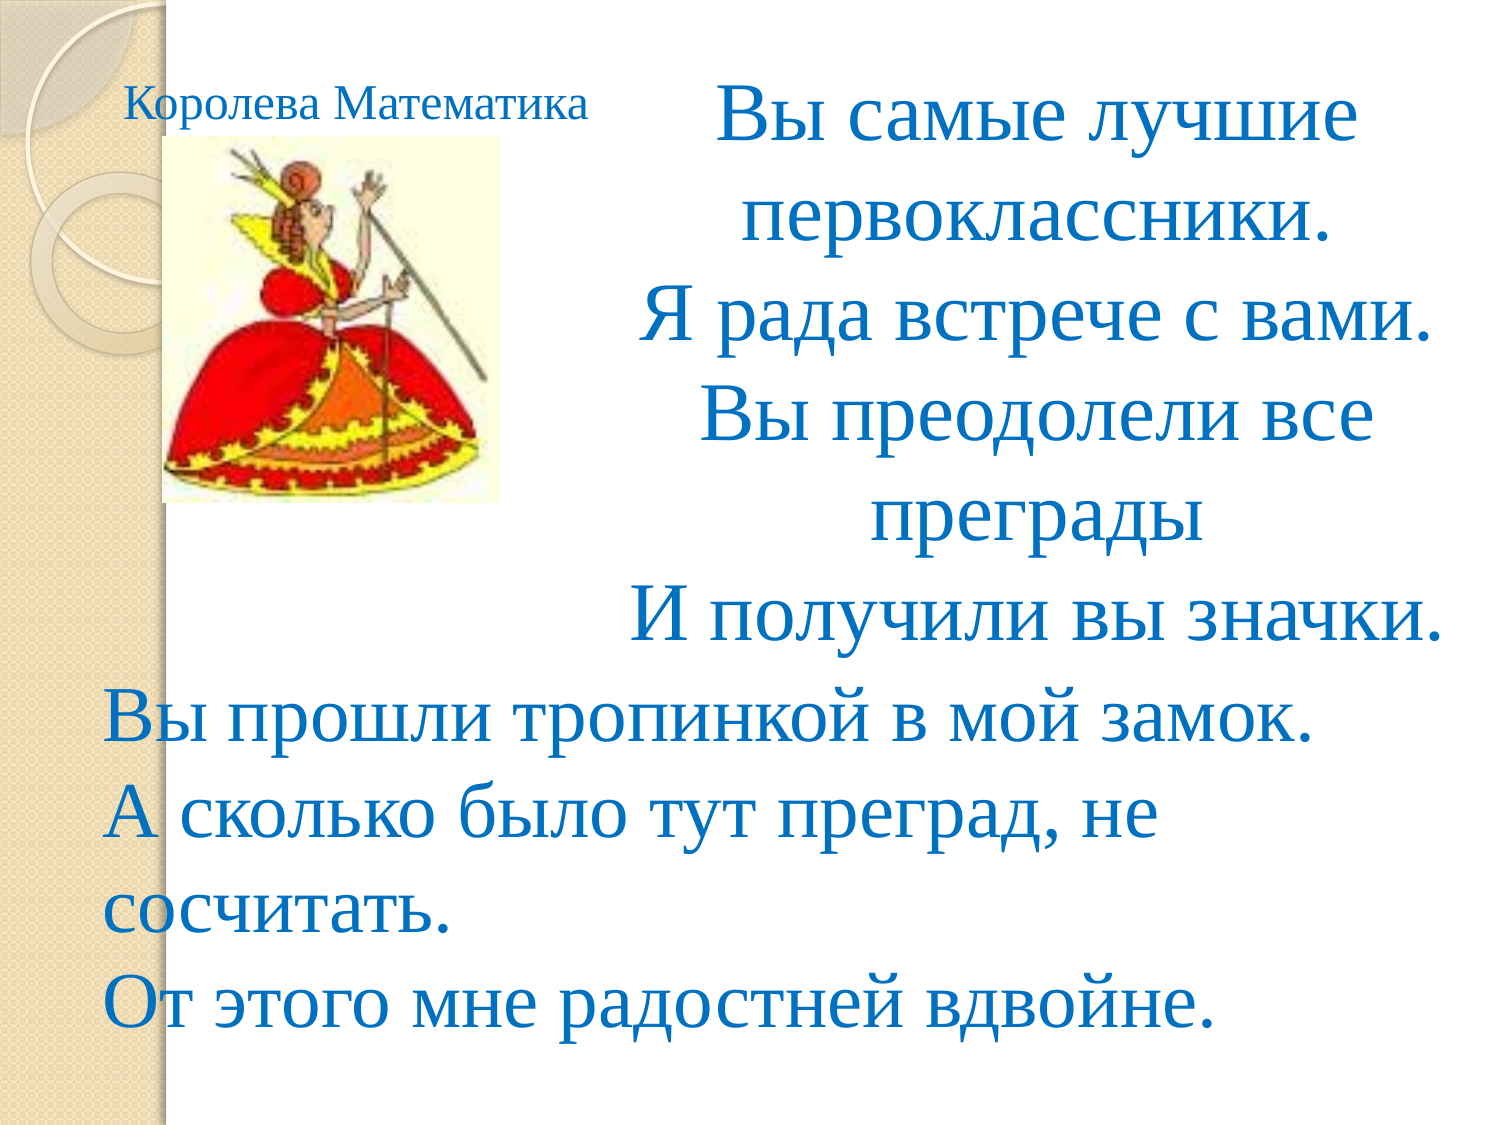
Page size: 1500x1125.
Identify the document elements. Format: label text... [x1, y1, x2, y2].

text_box Вы самые лучшие первоклассники. Я рада встрече с вами. Вы преодолели все преграды И получили вы значки. [575, 49, 1500, 710]
text_box Королева Математика [99, 62, 575, 138]
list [162, 136, 501, 504]
text_box Вы прошли тропинкой в мой замок. А сколько было тут преград, не сосчитать. От этого мне радостней вдвойне. [87, 655, 1463, 1125]
